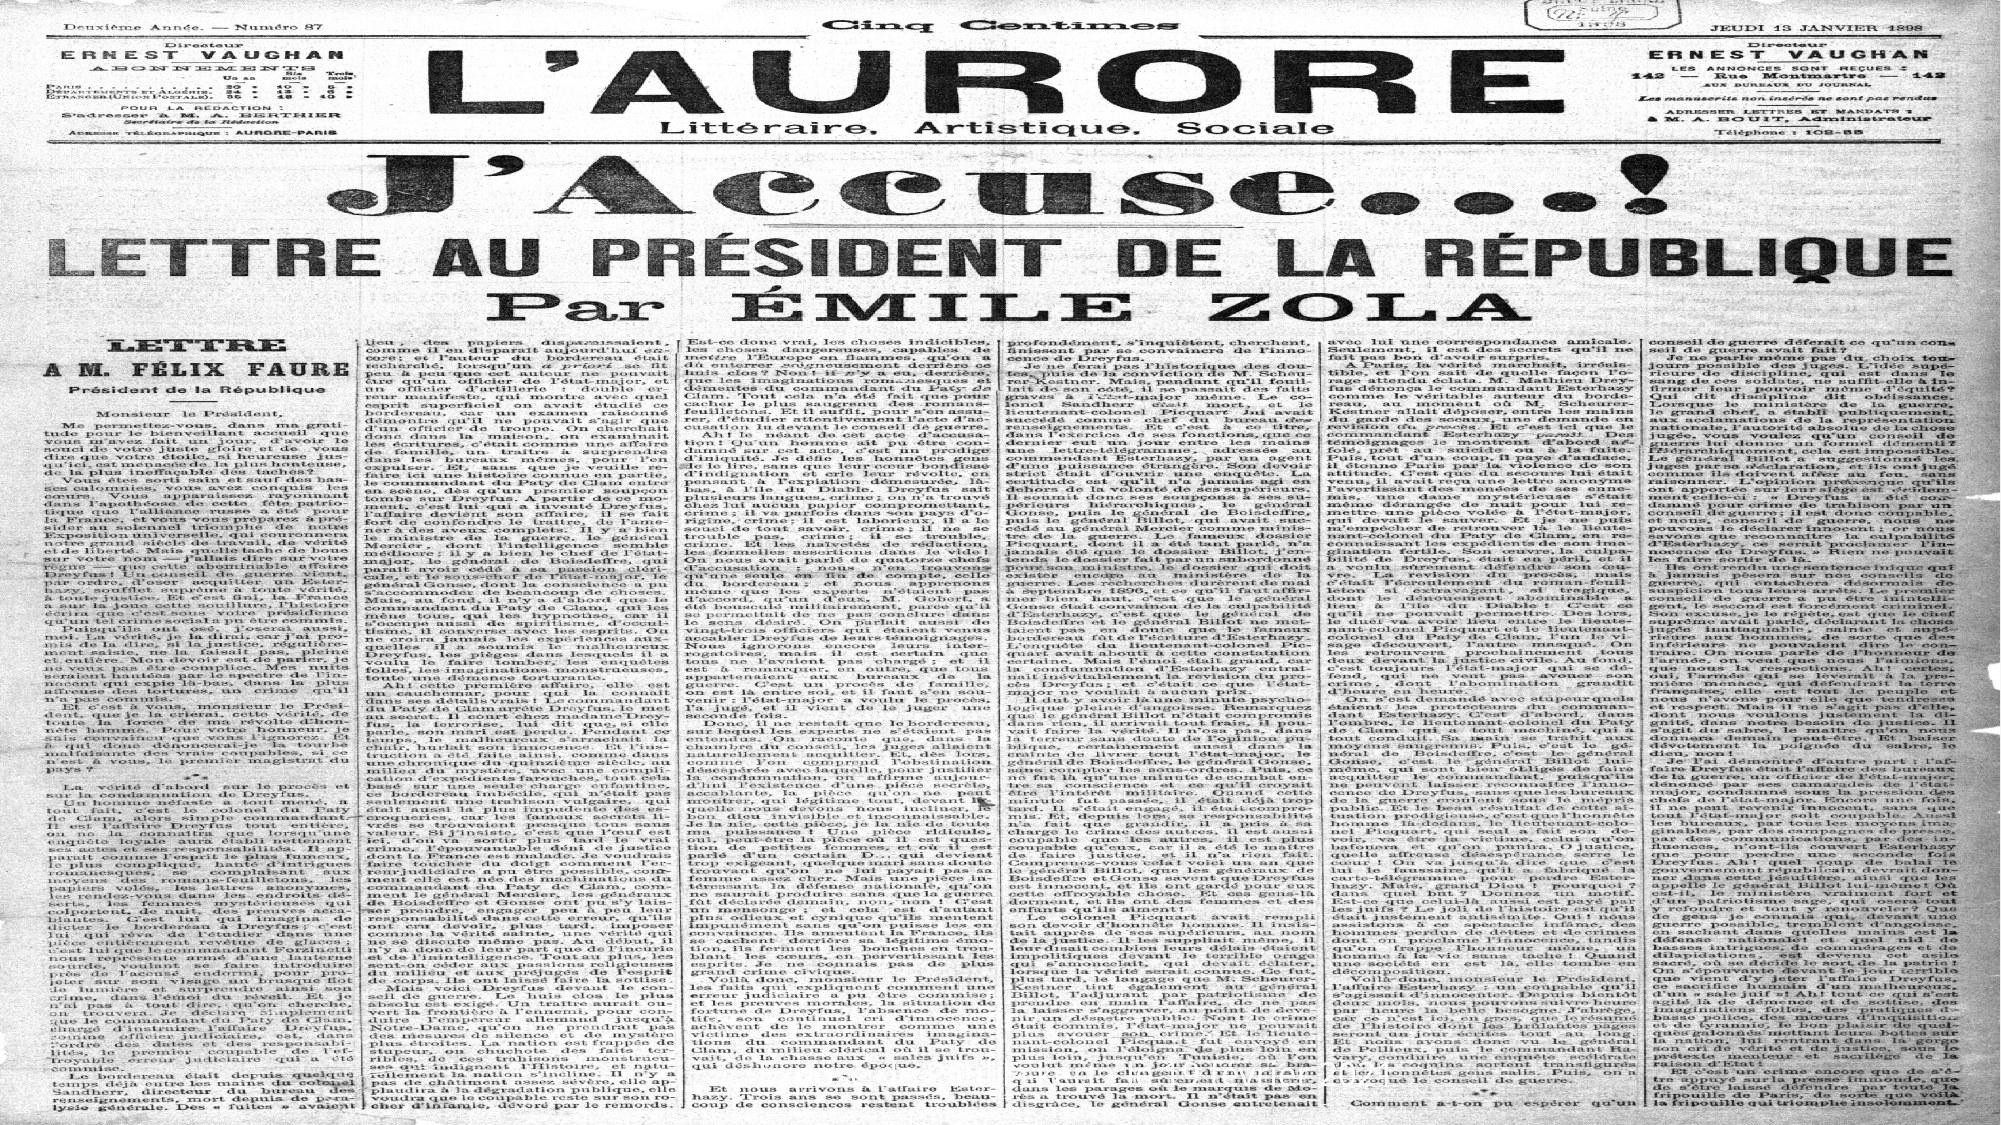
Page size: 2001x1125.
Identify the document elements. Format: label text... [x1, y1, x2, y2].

footer Exposé de Paul Eckert - le 19 février 2021 [662, 1042, 1491, 1103]
picture [0, 0, 2001, 1125]
